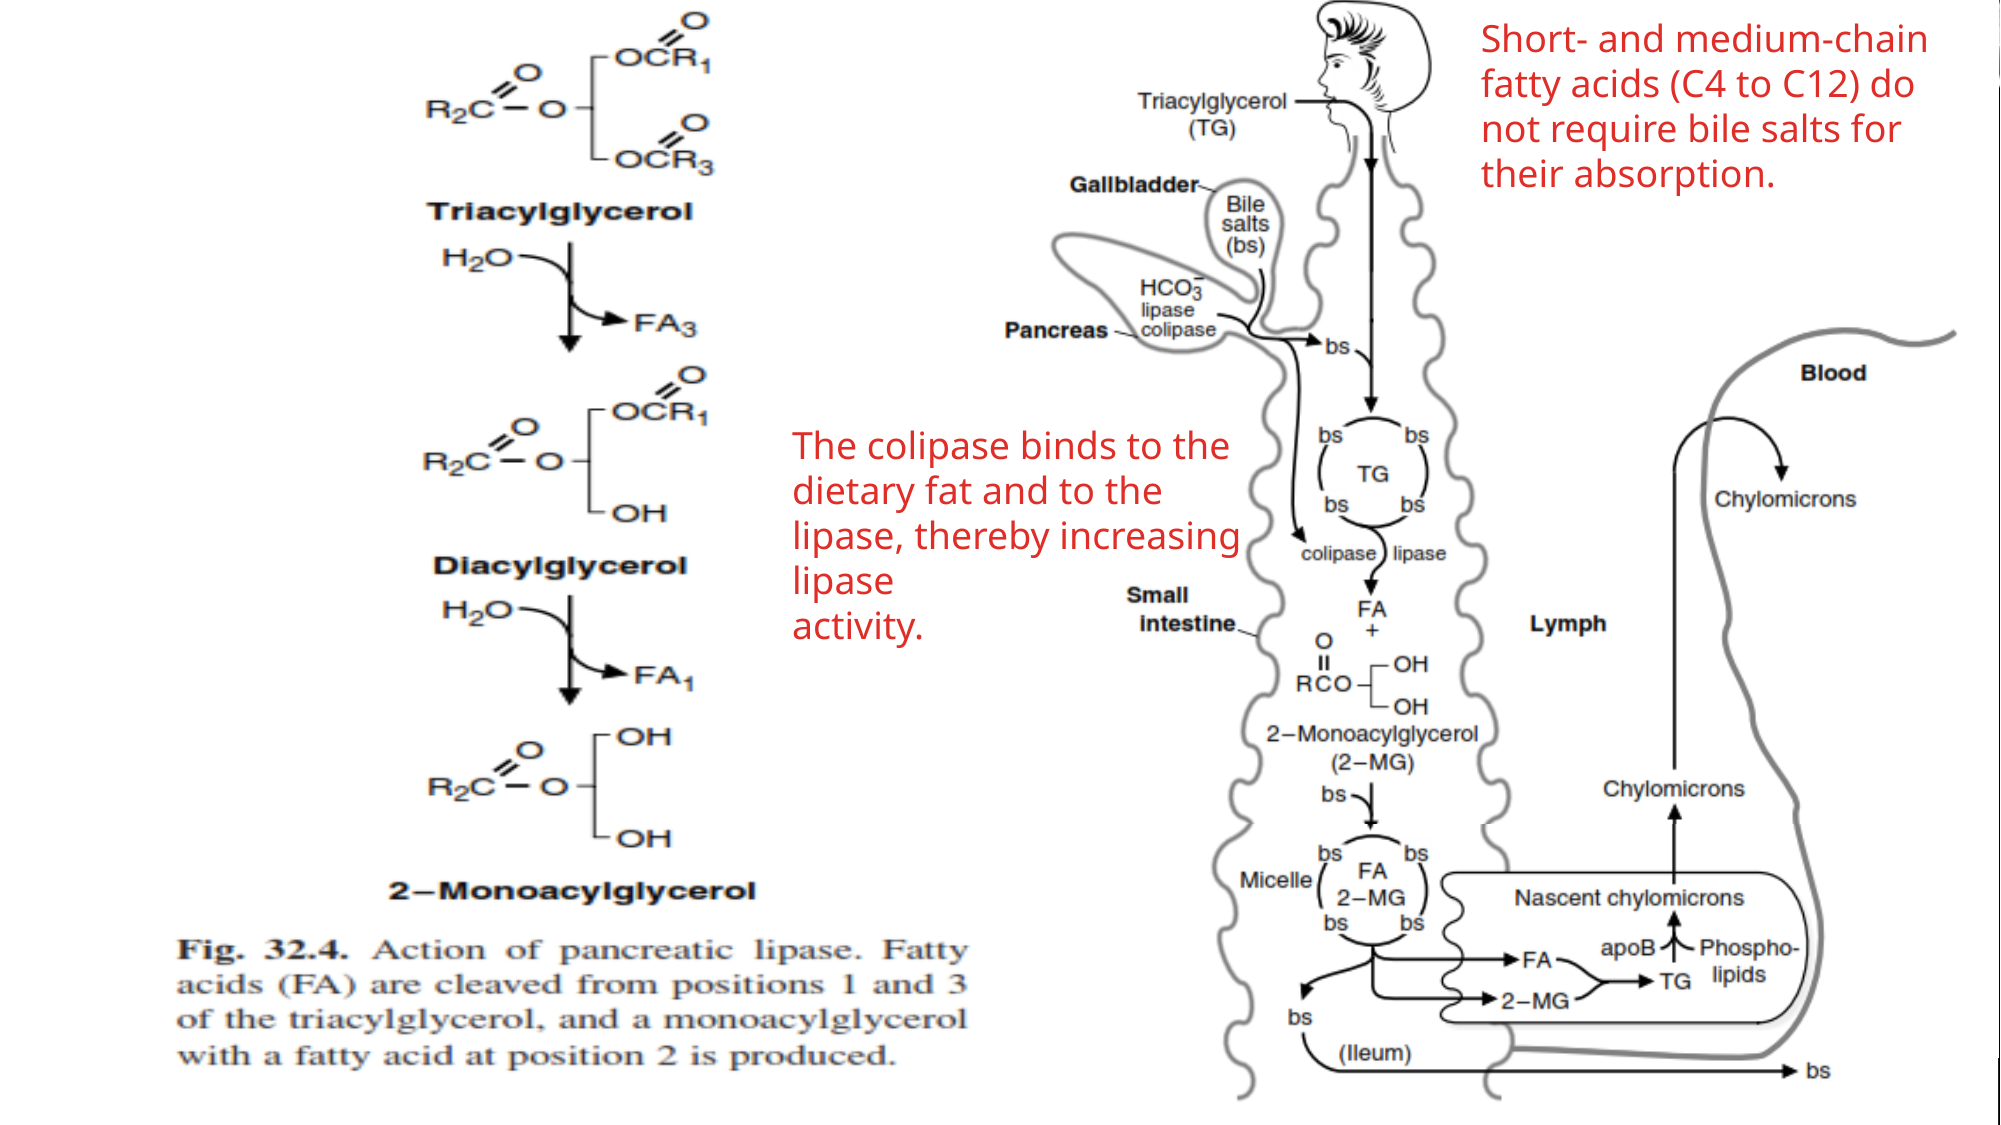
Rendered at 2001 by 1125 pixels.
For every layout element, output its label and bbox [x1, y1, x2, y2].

text_box [0, 0, 1999, 1125]
